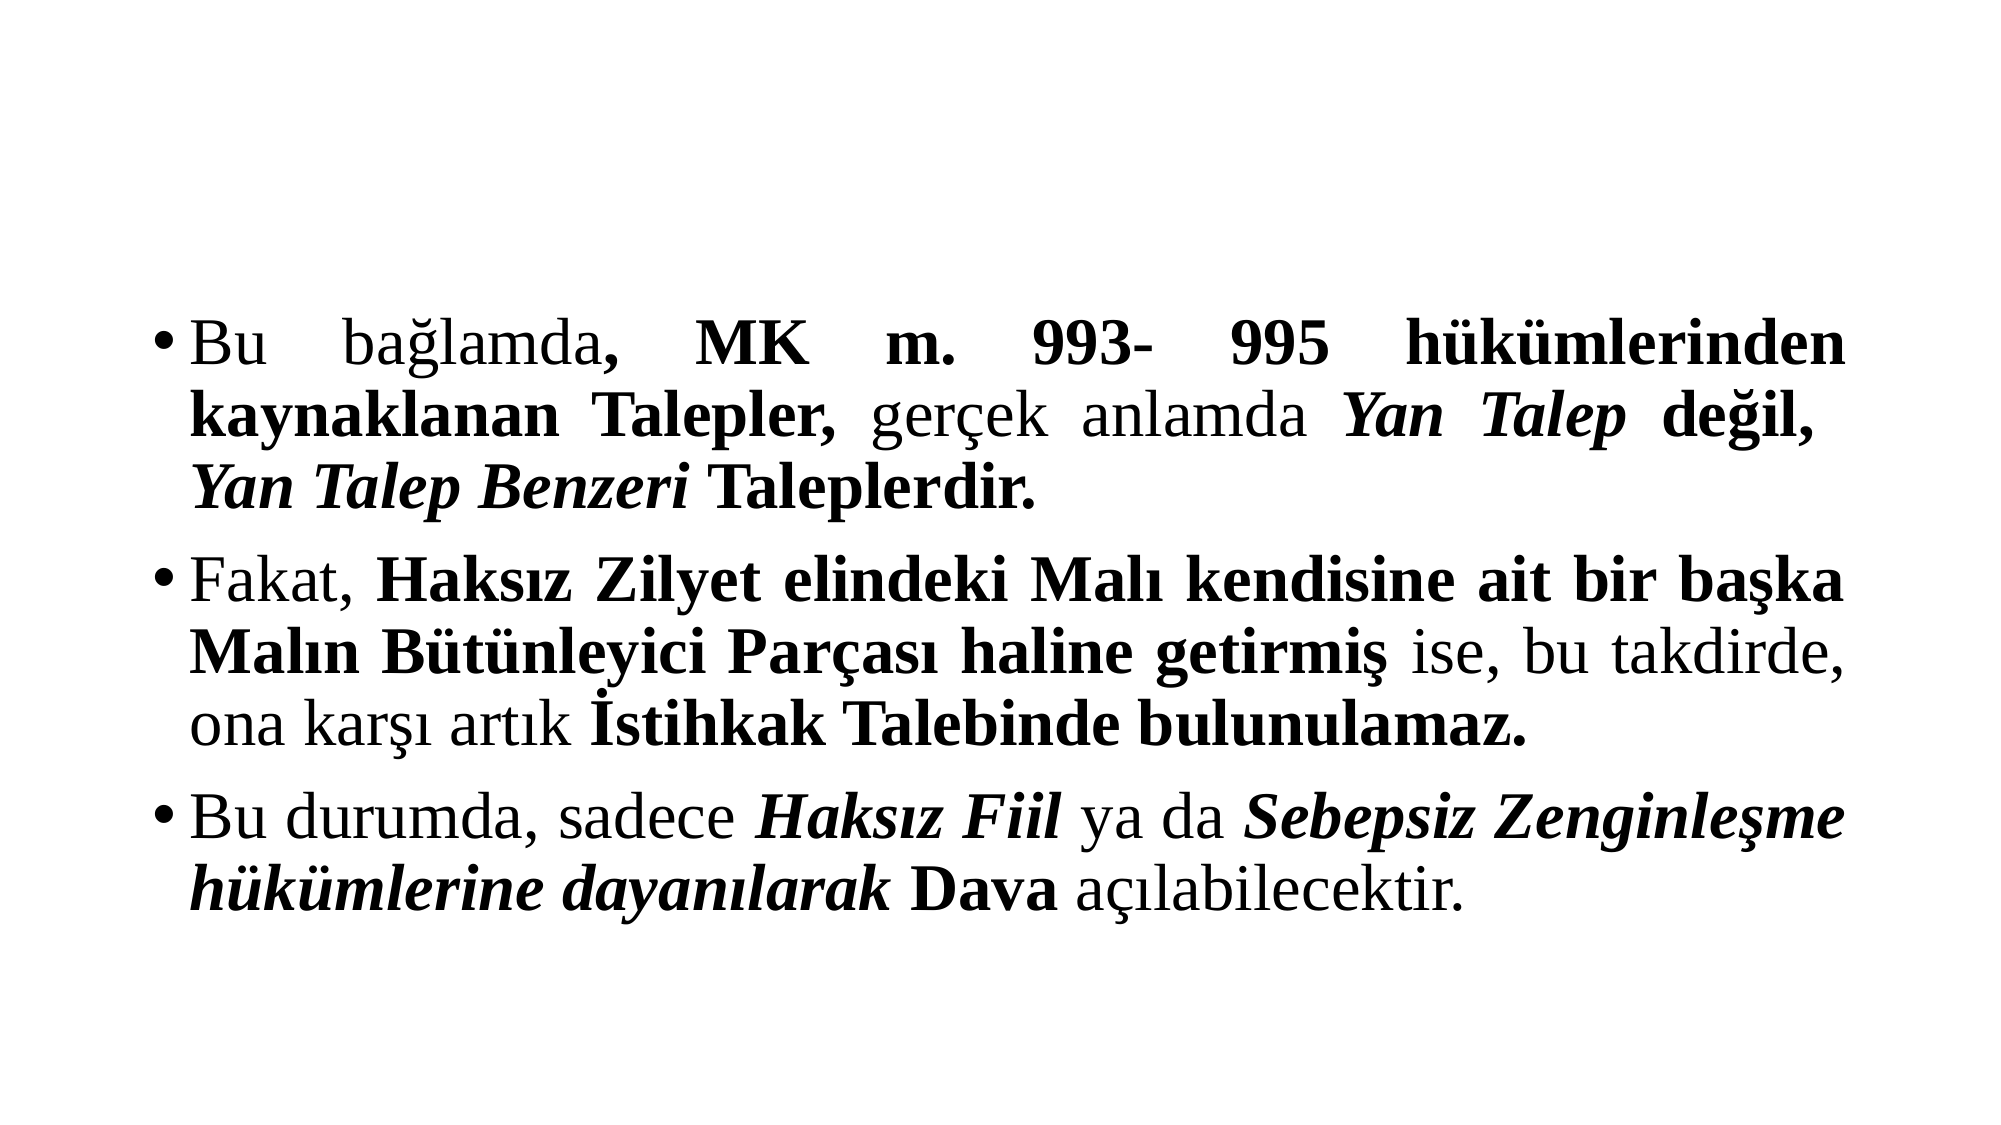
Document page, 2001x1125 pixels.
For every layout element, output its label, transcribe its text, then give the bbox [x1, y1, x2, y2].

list Bu bağlamda, MK m. 993- 995 hükümlerinden kaynaklanan Talepler, gerçek anlamda Yan Talep değil, Yan Talep Benzeri Taleplerdir. Fakat, Haksız Zilyet elindeki Malı kendisine ait bir başka Malın Bütünleyici Parçası haline getirmiş ise, bu takdirde, ona karşı artık İstihkak Talebinde bulunulamaz. Bu durumda, sadece Haksız Fiil ya da Sebepsiz Zenginleşme hükümlerine dayanılarak Dava açılabilecektir. [137, 299, 1863, 1014]
